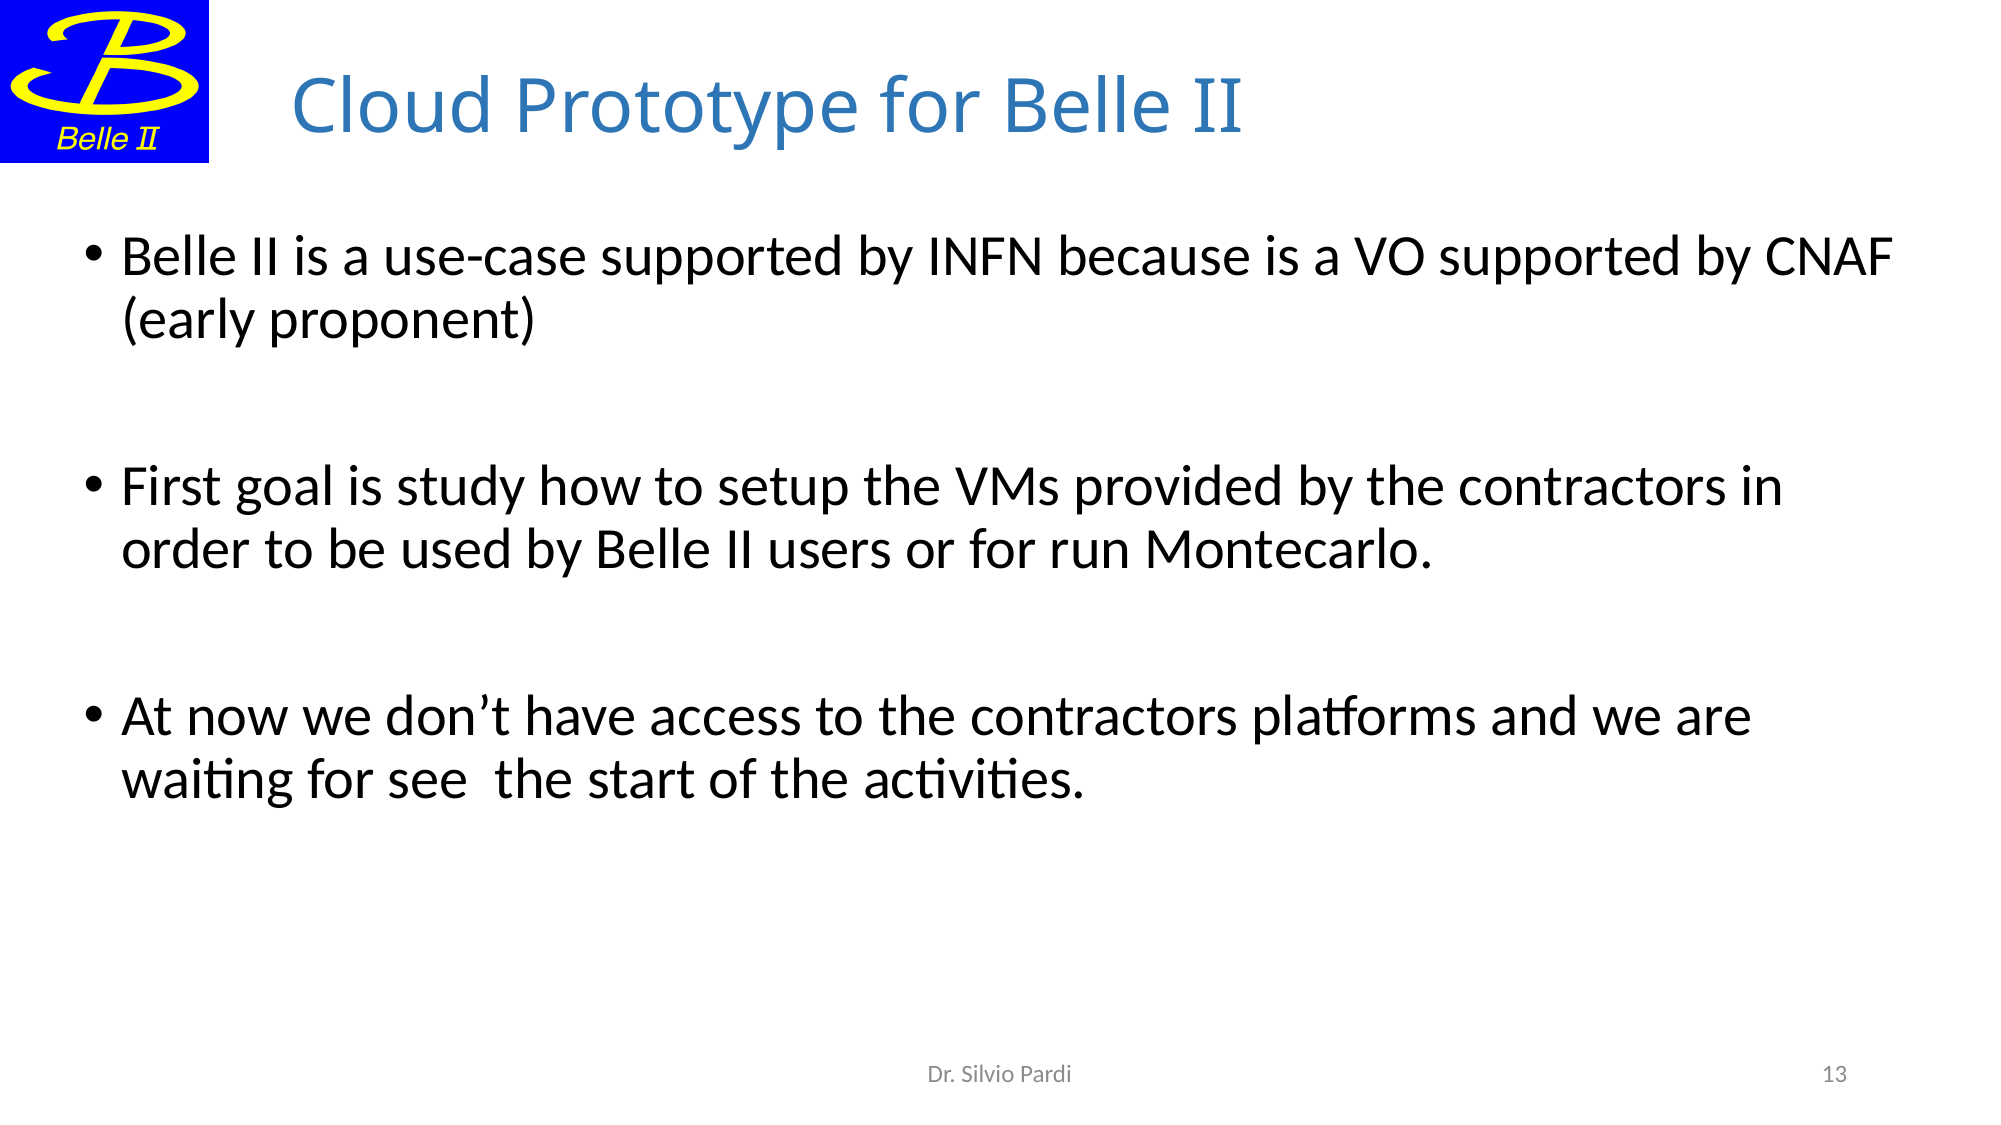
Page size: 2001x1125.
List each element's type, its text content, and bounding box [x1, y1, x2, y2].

footer Dr. Silvio Pardi [662, 1042, 1338, 1103]
slide_number 13 [1412, 1042, 1863, 1103]
list Belle II is a use-case supported by INFN because is a VO supported by CNAF (early proponent) First goal is study how to setup the VMs provided by the contractors in order to be used by Belle II users or for run Montecarlo. At now we don’t have access to the contractors platforms and we are waiting for see the start of the activities. [68, 217, 1925, 1043]
picture [0, 0, 209, 163]
title Cloud Prototype for Belle II [275, 0, 2000, 218]
